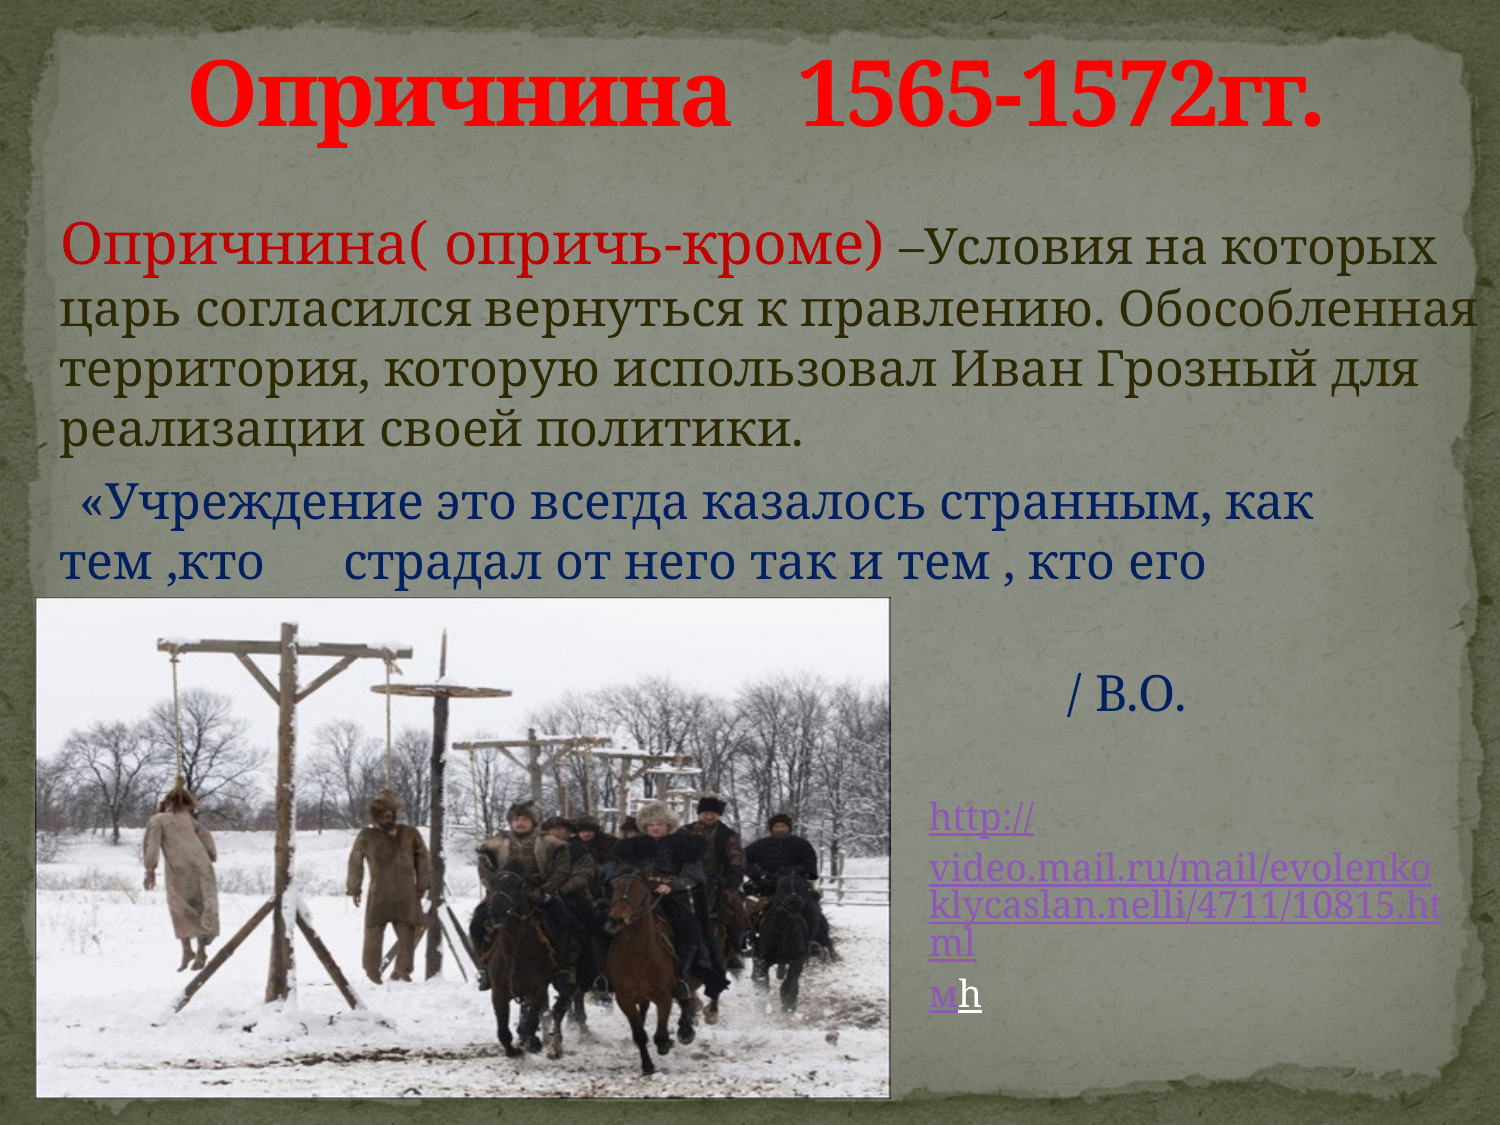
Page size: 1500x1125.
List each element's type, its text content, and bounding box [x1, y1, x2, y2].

list Опричнина( опричь-кроме) –Условия на которых царь согласился вернуться к правлению. Обособленная территория, которую использовал Иван Грозный для реализации своей политики. «Учреждение это всегда казалось странным, как тем ,кто страдал от него так и тем , кто его исследовал.» / В.О. Ключевский/ [0, 199, 1500, 1125]
title Опричнина 1565-1572гг. [81, 23, 1433, 153]
picture [35, 597, 891, 1099]
text_box http://video.mail.ru/mail/evolenkoklycaslan.nelli/4711/10815.htmlмh [914, 785, 1465, 998]
